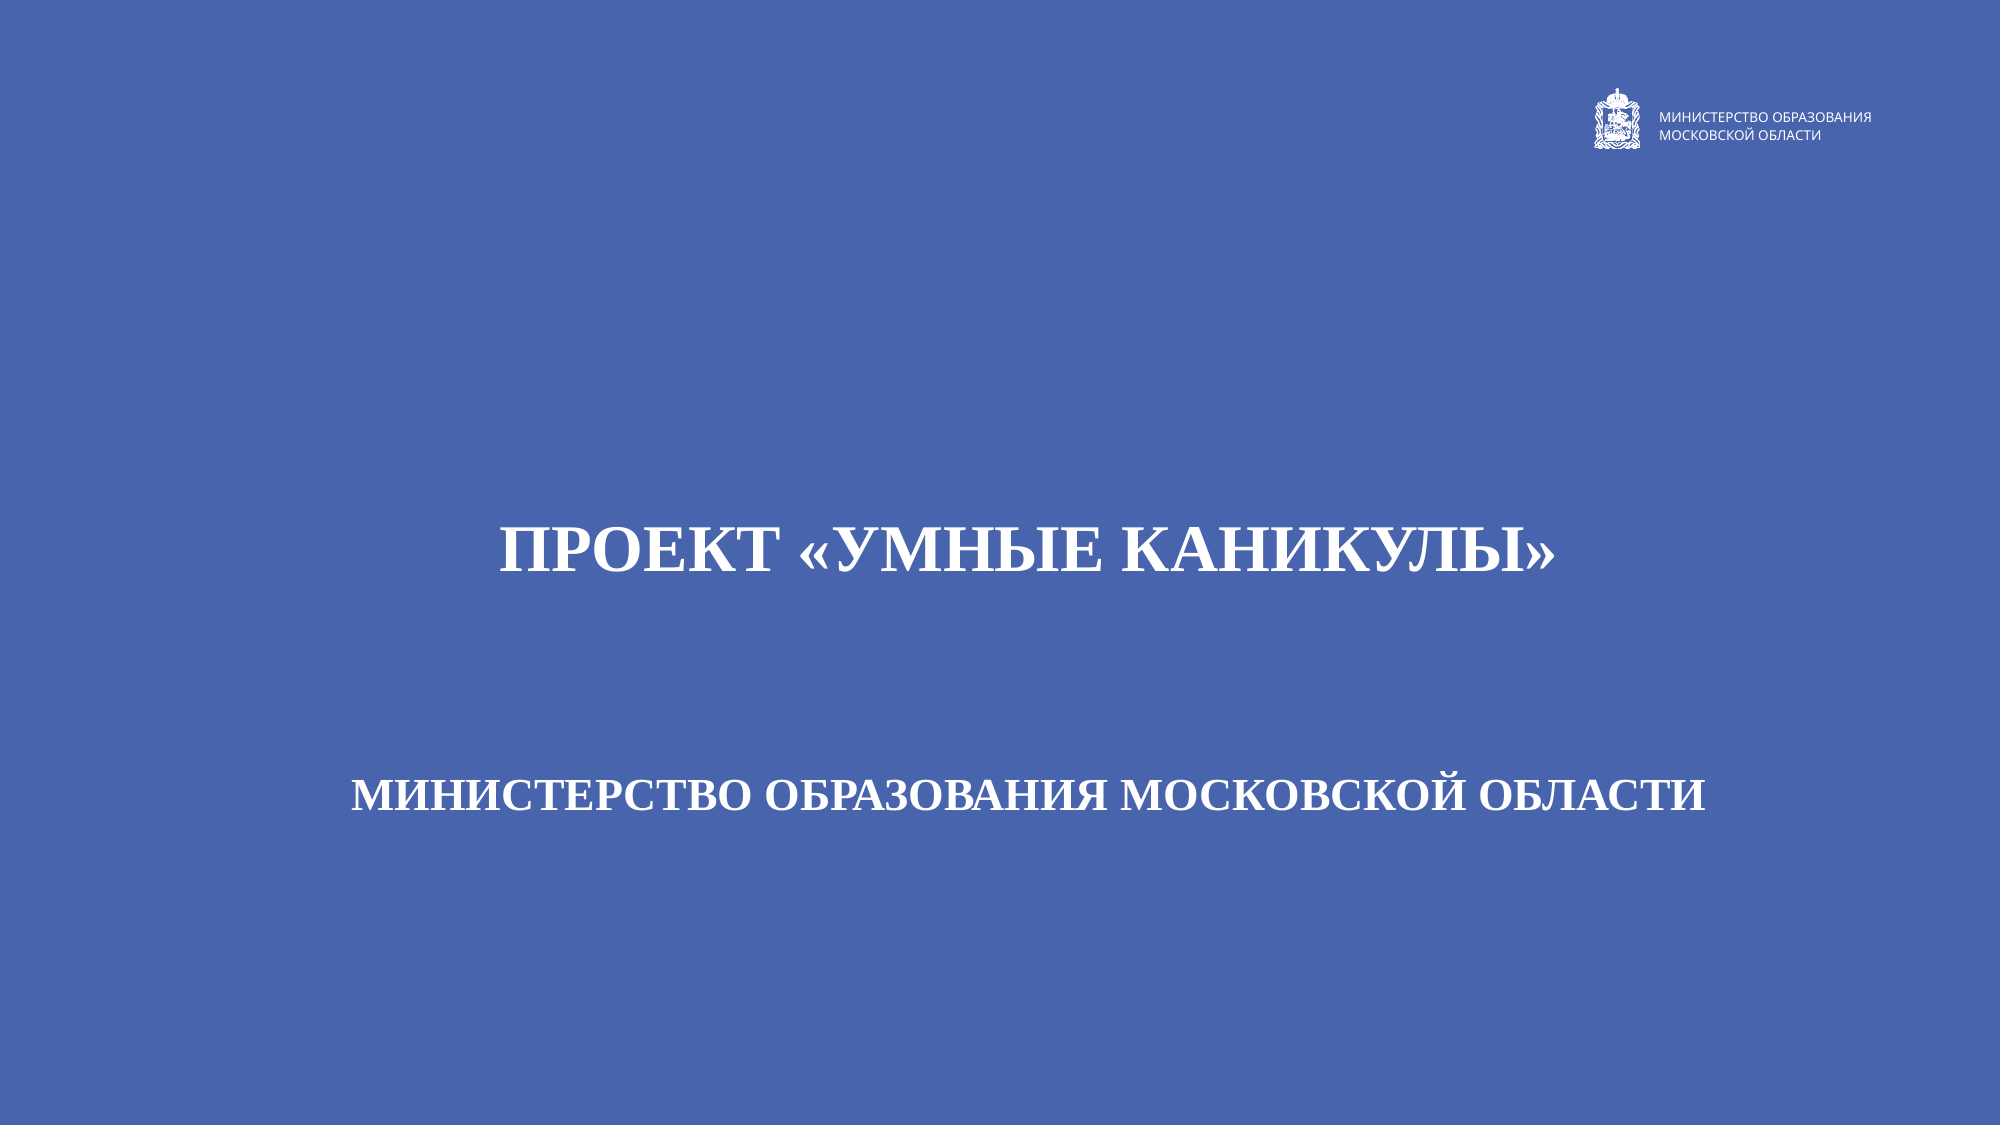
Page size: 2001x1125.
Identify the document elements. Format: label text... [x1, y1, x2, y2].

title ПРОЕКТ «УМНЫЕ КАНИКУЛЫ» МИНИСТЕРСТВО ОБРАЗОВАНИЯ МОСКОВСКОЙ ОБЛАСТИ [238, 128, 1821, 938]
picture [1594, 88, 1645, 128]
